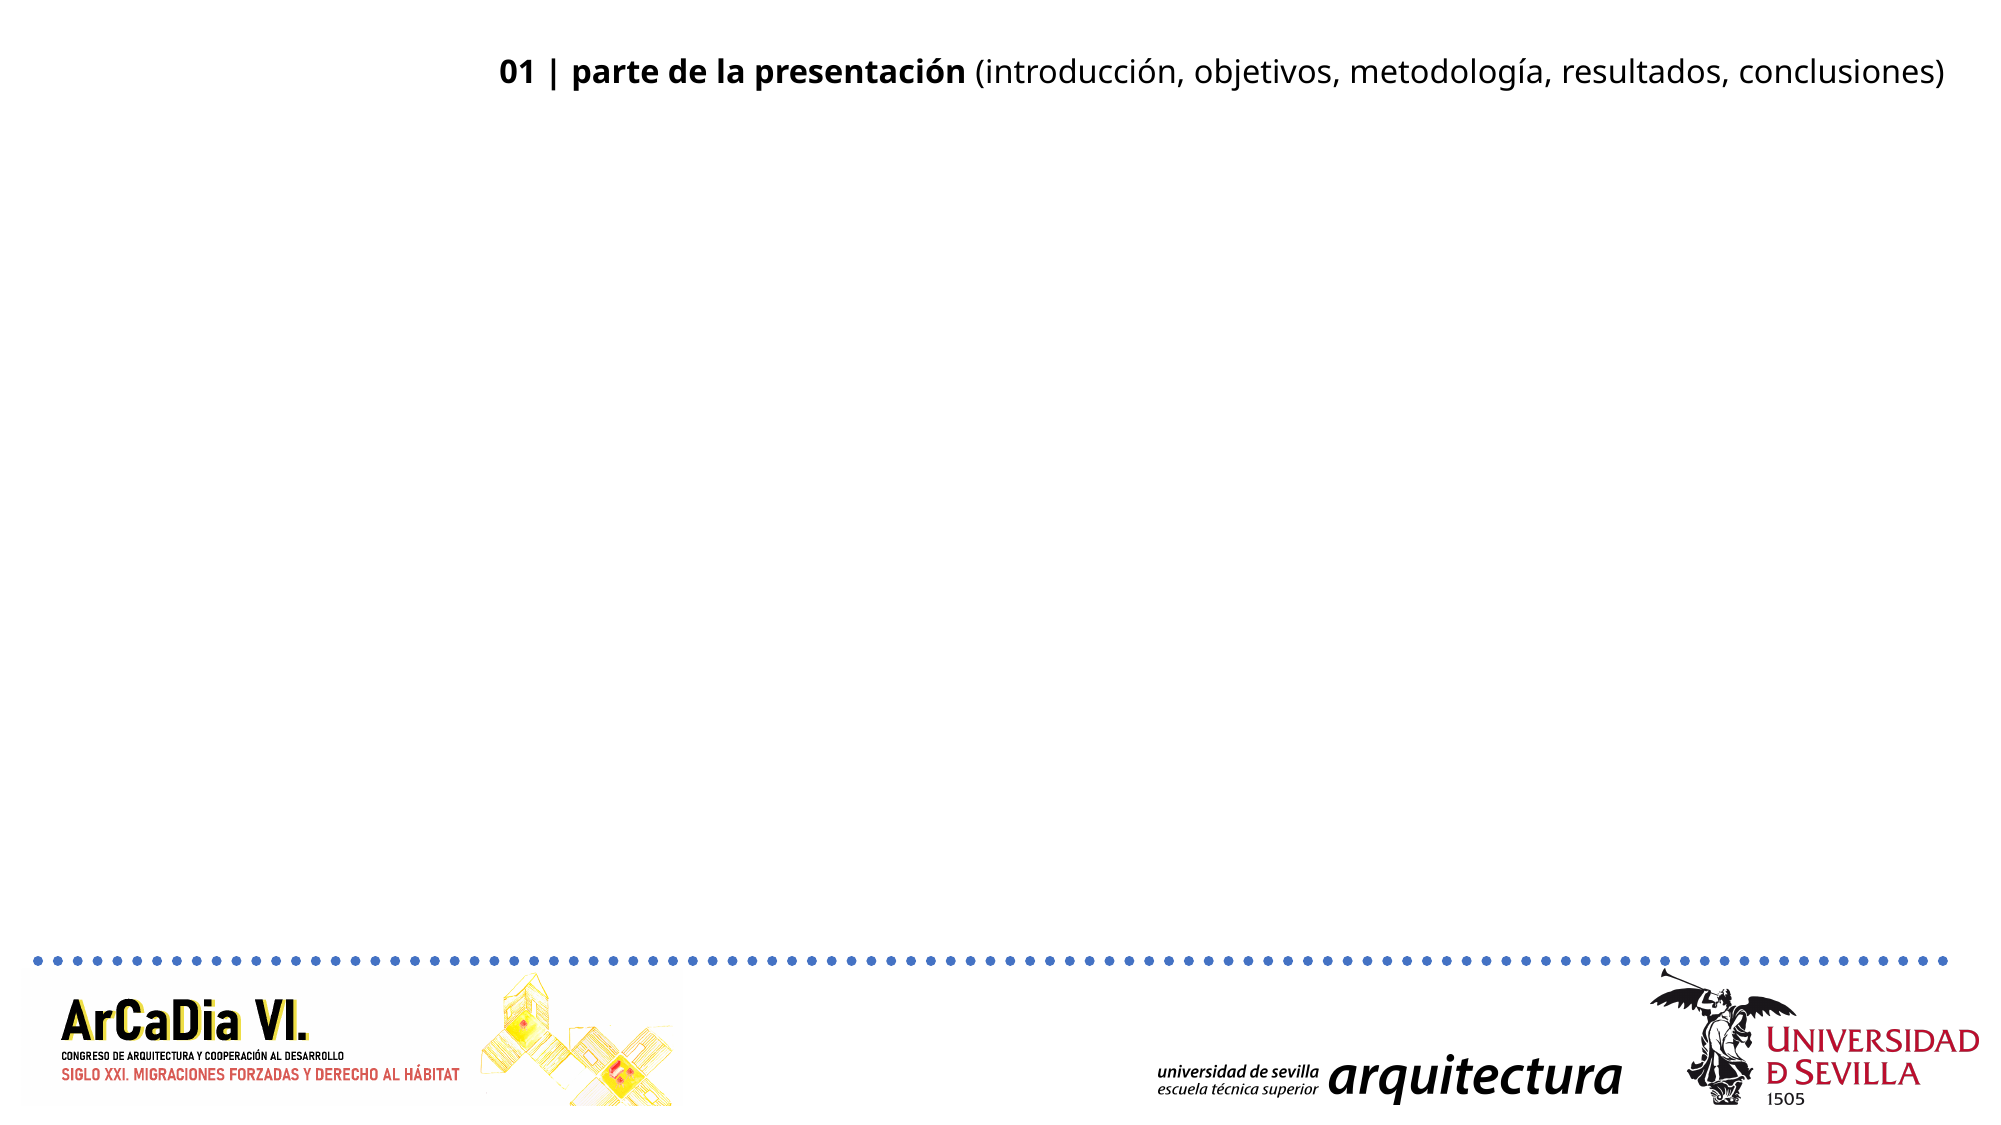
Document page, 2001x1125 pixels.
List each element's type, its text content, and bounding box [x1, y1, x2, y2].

picture [21, 968, 683, 1106]
picture [1650, 968, 1979, 1105]
picture [1157, 1054, 1622, 1105]
text_box 01 | parte de la presentación (introducción, objetivos, metodología, resultados, conclusiones) [445, 44, 1962, 99]
